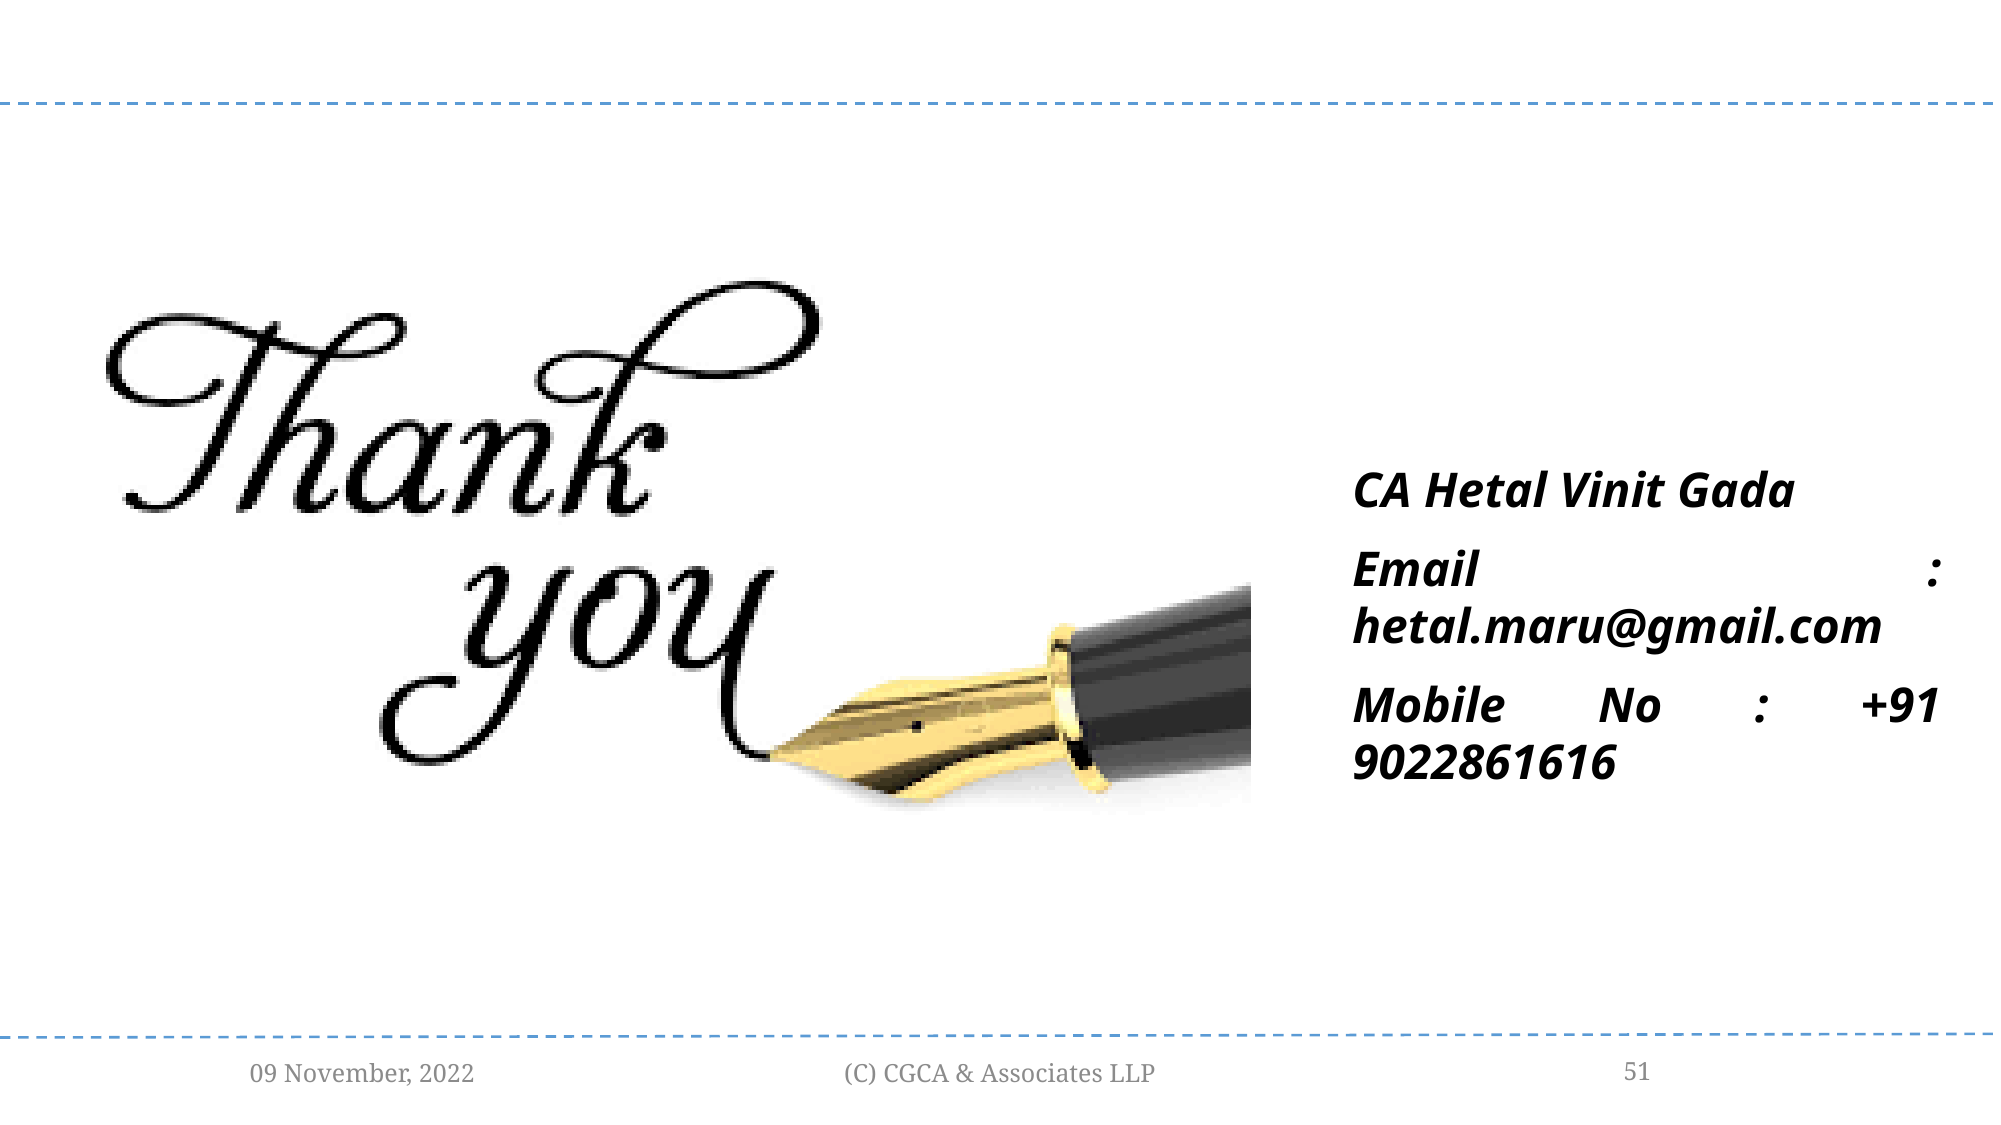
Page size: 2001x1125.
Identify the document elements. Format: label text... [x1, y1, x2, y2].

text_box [0, 1033, 2000, 1038]
picture [33, 220, 1251, 905]
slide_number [137, 1042, 588, 1103]
text_box CA Hetal Vinit Gada Email : hetal.maru@gmail.com Mobile No : +91 9022861616 [1337, 138, 1957, 1006]
footer (C) CGCA & Associates LLP [662, 1042, 1338, 1103]
slide_number 51 [1412, 1042, 1863, 1103]
